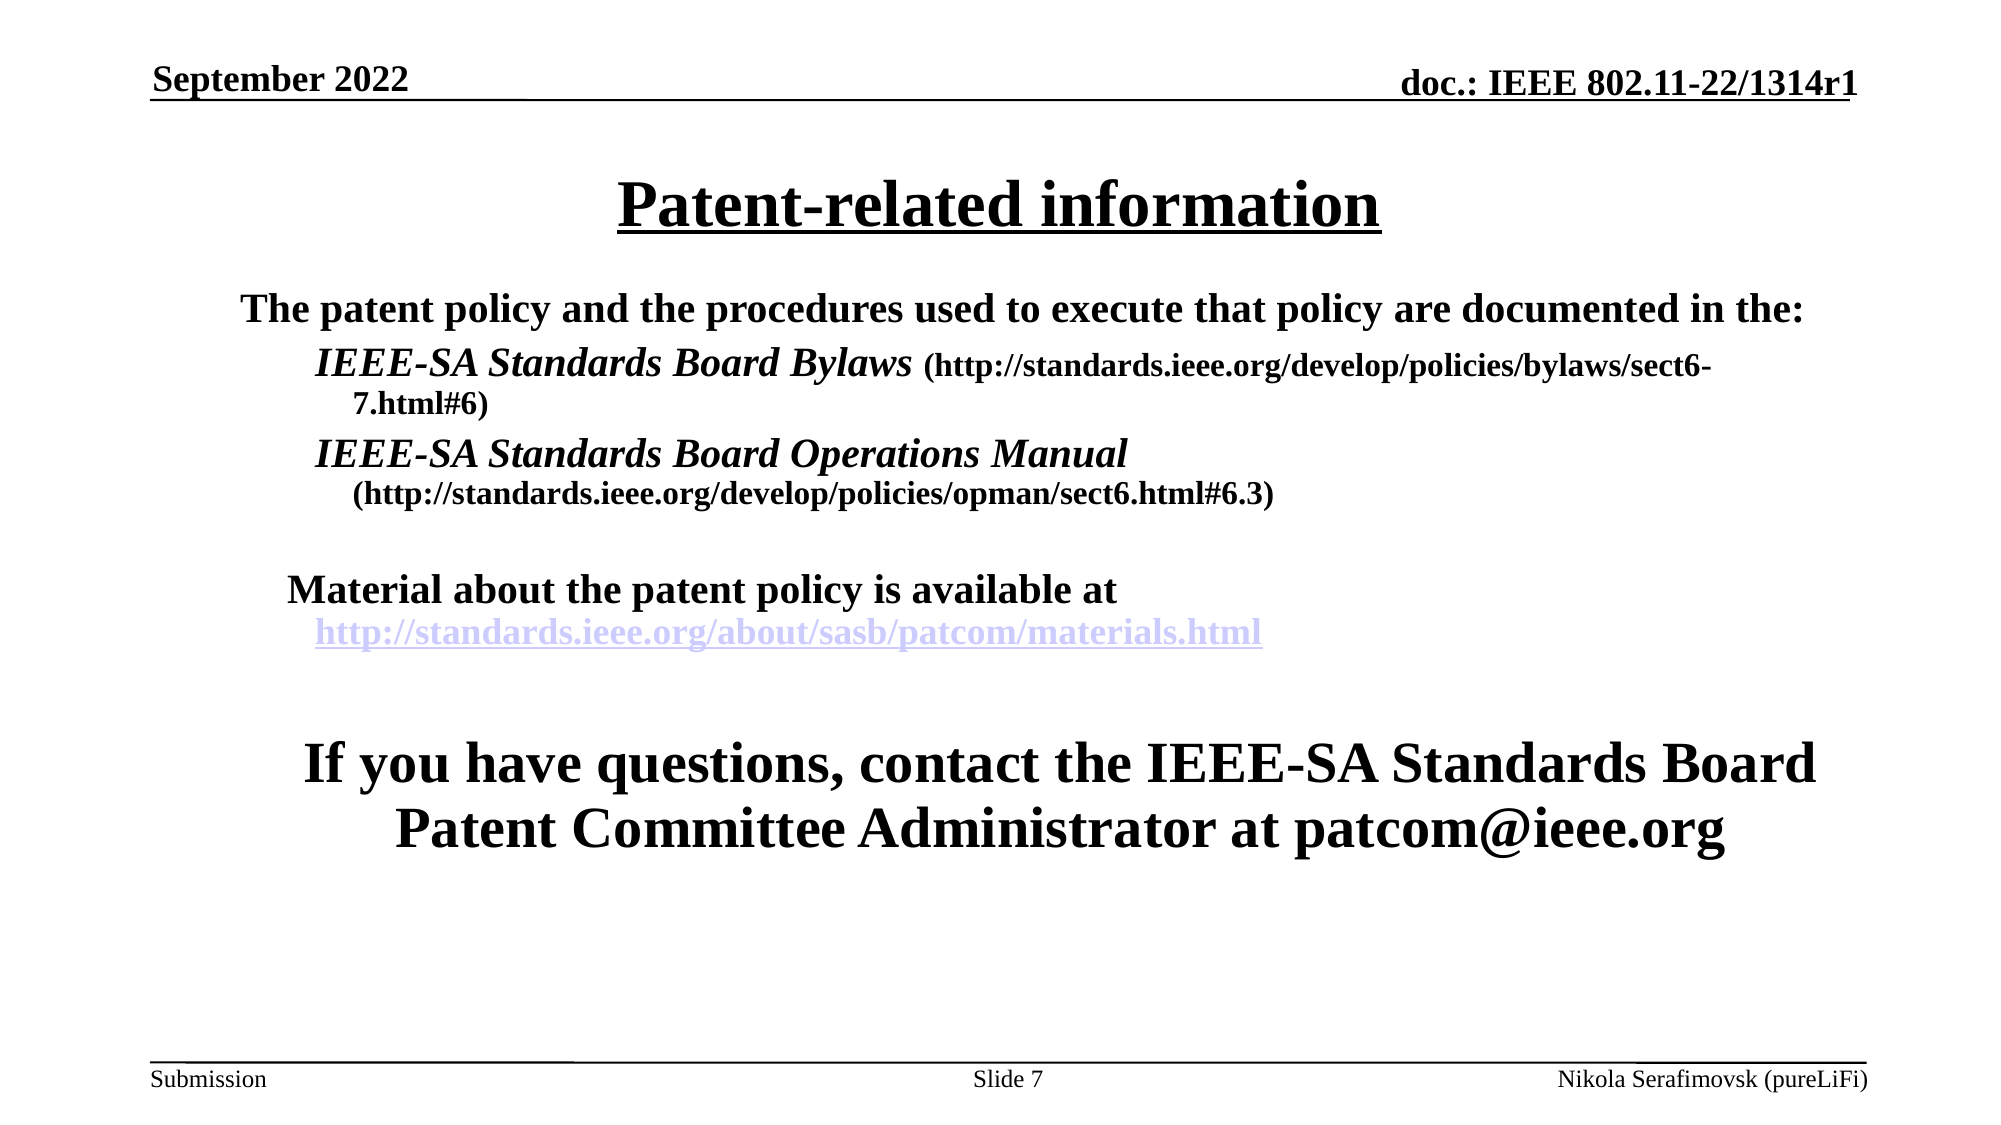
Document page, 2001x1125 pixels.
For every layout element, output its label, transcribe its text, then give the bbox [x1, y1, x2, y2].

title Patent-related information [149, 112, 1850, 278]
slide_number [152, 54, 563, 100]
slide_number Slide 7 [950, 1061, 1067, 1123]
list The patent policy and the procedures used to execute that policy are documented in the: IEEE-SA Standards Board Bylaws (http://standards.ieee.org/develop/policies/bylaws/sect6-7.html#6) IEEE-SA Standards Board Operations Manual (http://standards.ieee.org/develop/policies/opman/sect6.html#6.3) Material about the patent policy is available at http://standards.ieee.org/about/sasb/patcom/materials.html If you have questions, contact the IEEE-SA Standards Board Patent Committee Administrator at patcom@ieee.org [149, 278, 1850, 954]
footer Nikola Serafimovsk (pureLiFi) [1171, 1061, 1869, 1093]
